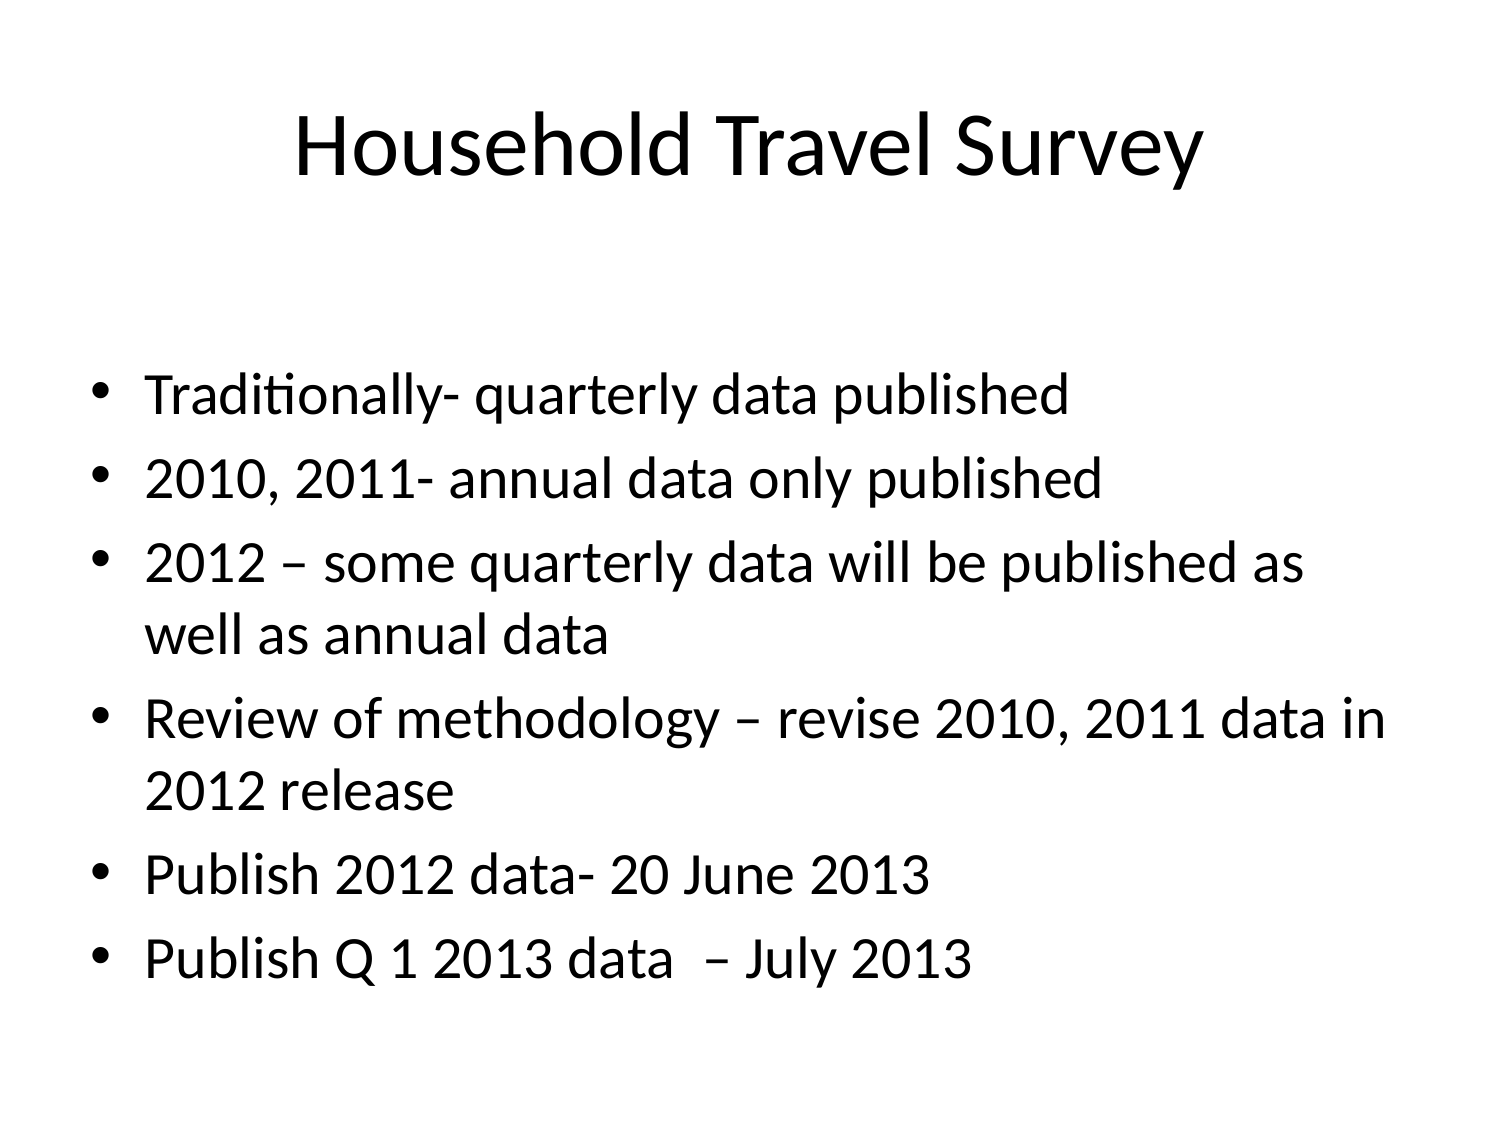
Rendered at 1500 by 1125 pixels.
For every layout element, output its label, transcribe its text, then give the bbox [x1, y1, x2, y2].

title Household Travel Survey [75, 45, 1425, 233]
list Traditionally- quarterly data published 2010, 2011- annual data only published 2012 – some quarterly data will be published as well as annual data Review of methodology – revise 2010, 2011 data in 2012 release Publish 2012 data- 20 June 2013 Publish Q 1 2013 data – July 2013 [75, 262, 1425, 1005]
